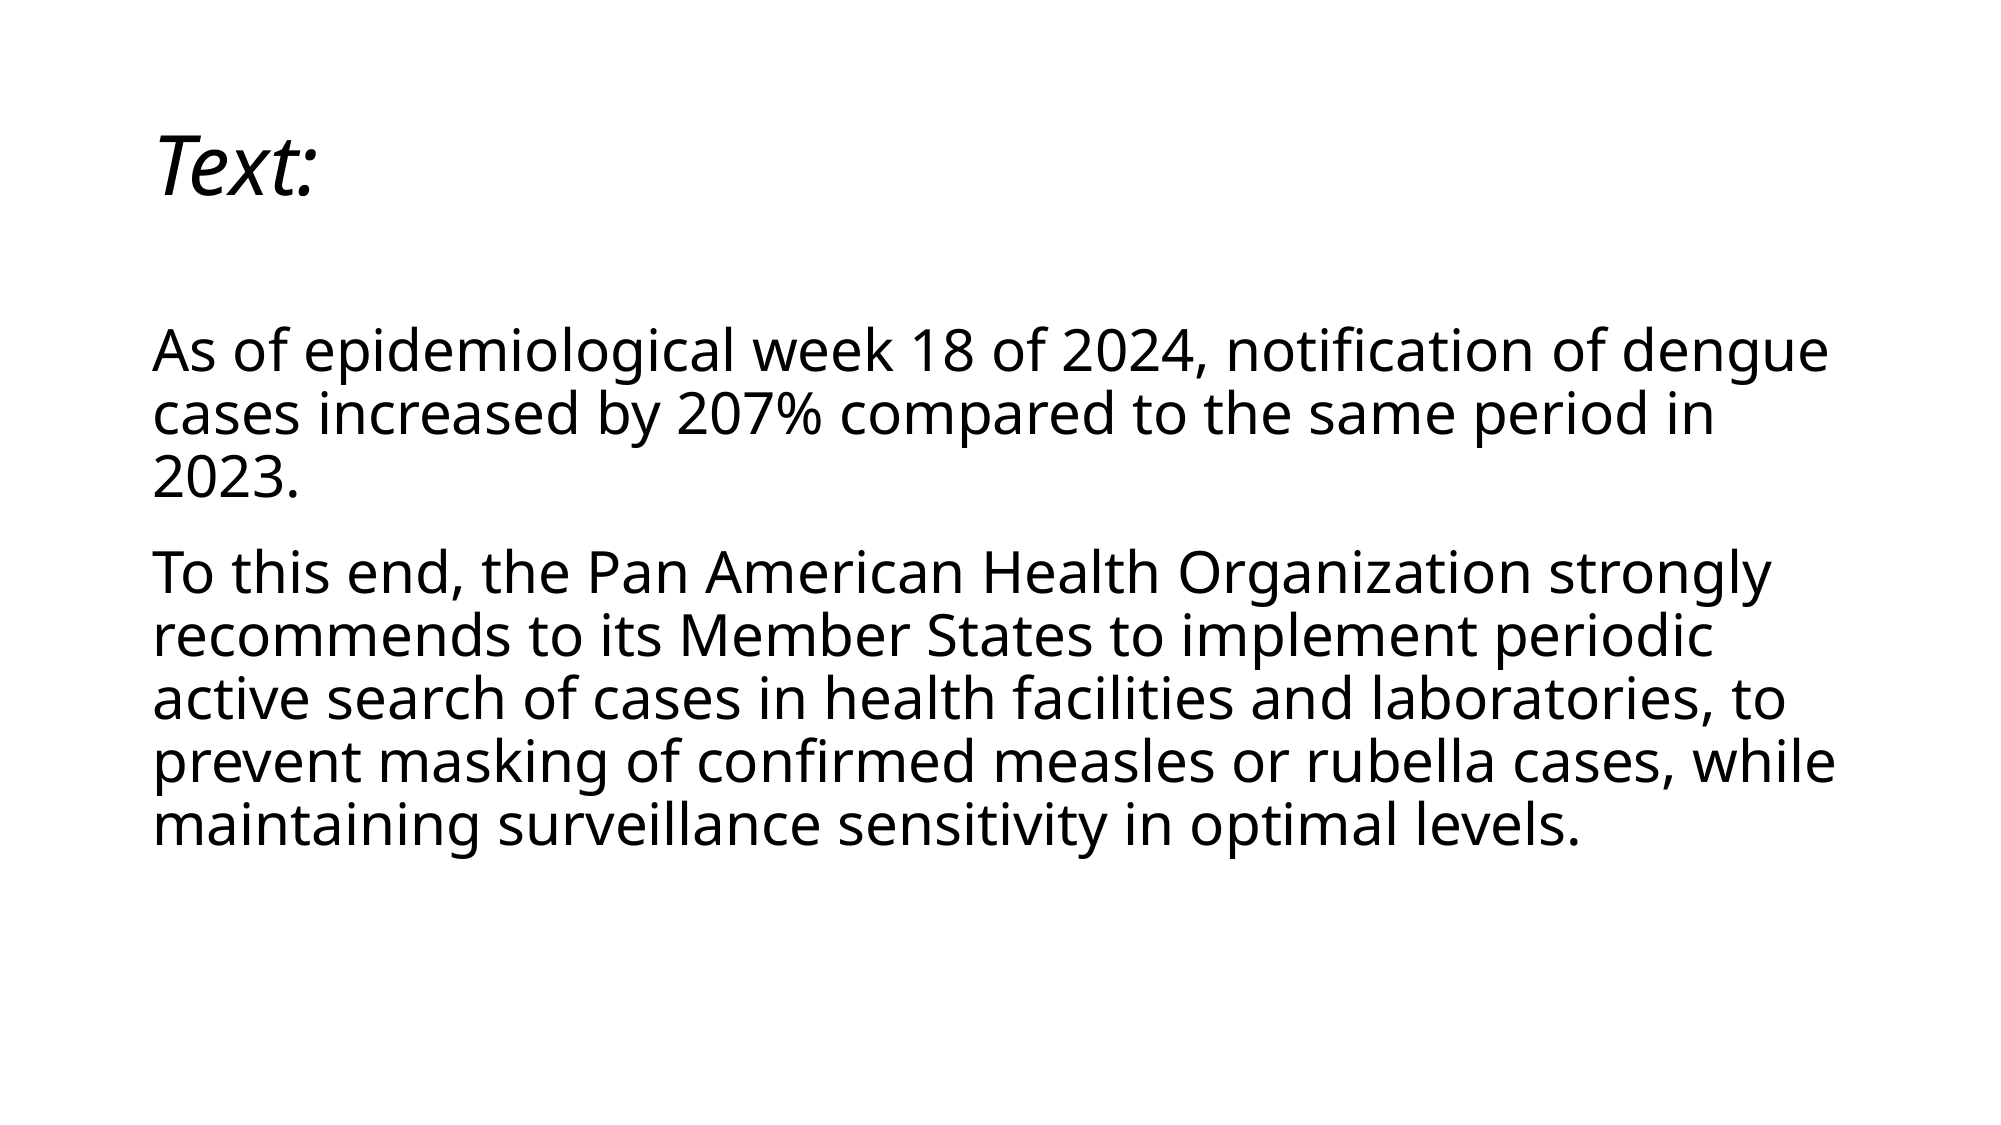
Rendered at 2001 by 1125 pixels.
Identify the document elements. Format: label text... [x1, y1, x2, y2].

list As of epidemiological week 18 of 2024, notification of dengue cases increased by 207% compared to the same period in 2023. To this end, the Pan American Health Organization strongly recommends to its Member States to implement periodic active search of cases in health facilities and laboratories, to prevent masking of confirmed measles or rubella cases, while maintaining surveillance sensitivity in optimal levels. [137, 313, 1863, 1028]
title Text: [137, 59, 1863, 278]
